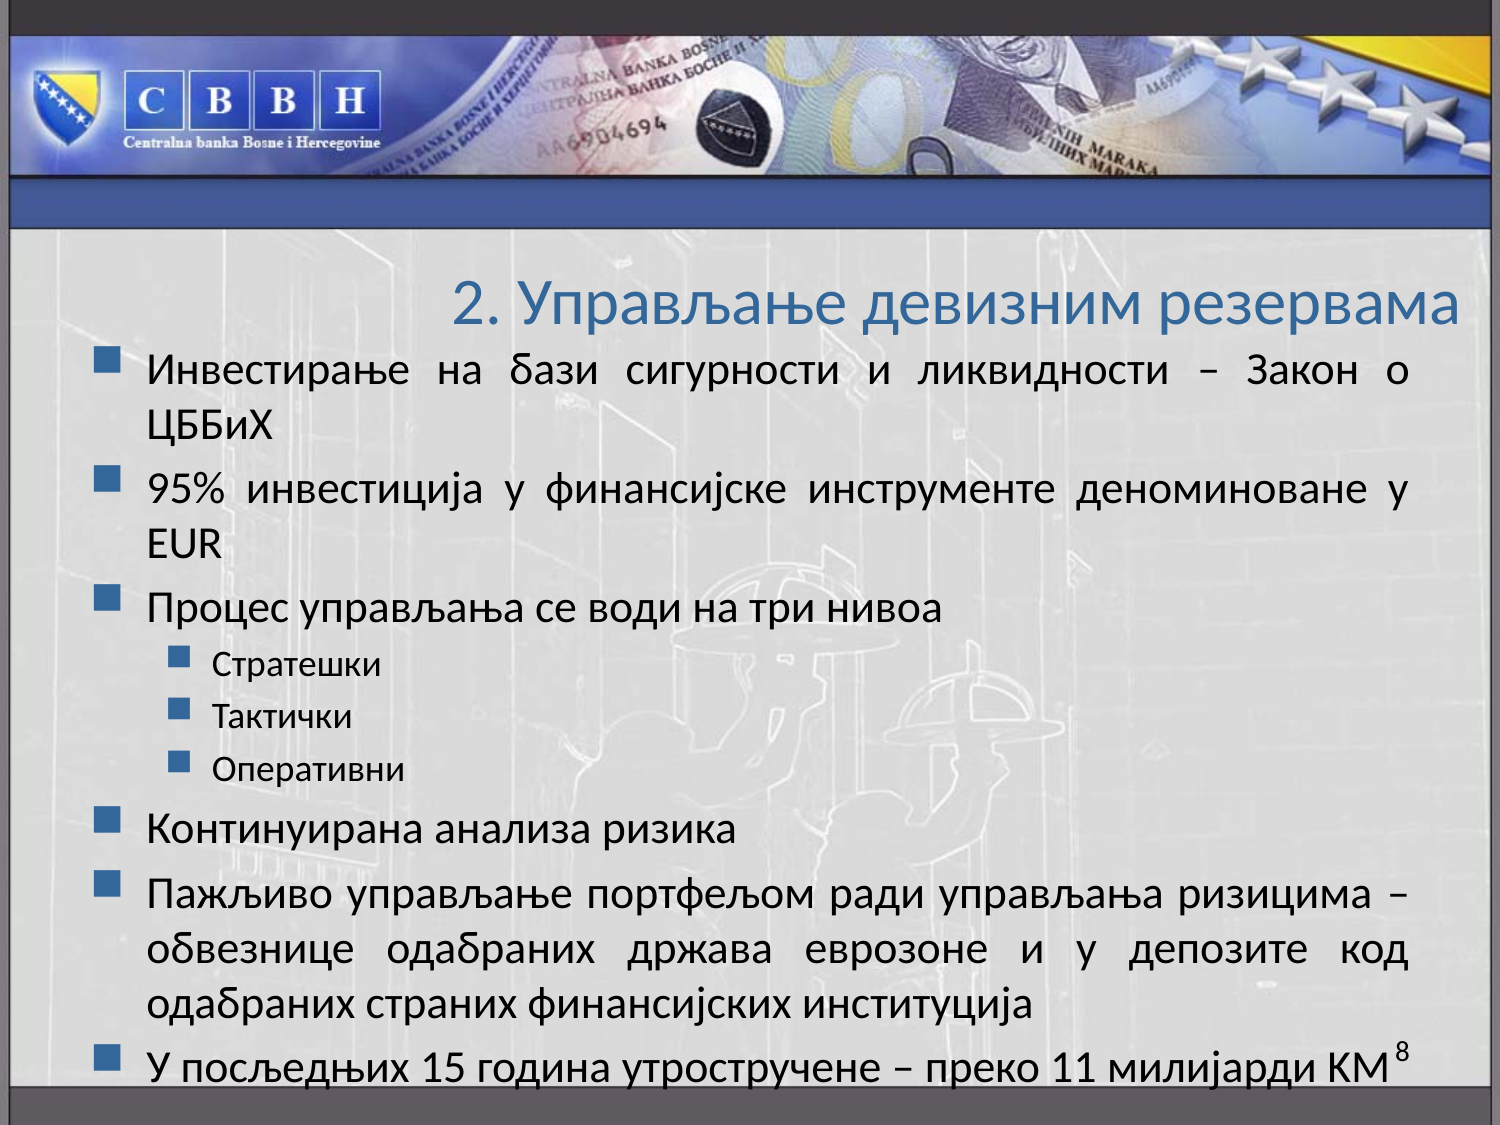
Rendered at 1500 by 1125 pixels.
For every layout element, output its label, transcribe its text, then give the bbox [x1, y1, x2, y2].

list Инвестирање на бази сигурности и ликвидности – Закон о ЦББиХ 95% инвестиција у финансијске инструменте деноминоване у EUR Процес управљања се води на три нивоа Стратешки Тактички Oперативни Континуирана анализа ризика Пажљиво управљање портфељом ради управљања ризицима – oбвезнице одабраних држава еврозоне и у депозите код одабраних страних финансијских институција У посљедњих 15 година утростручене – преко 11 милијарди KM [74, 363, 1426, 1067]
title 2. Управљање девизним резервама [76, 244, 1477, 352]
slide_number 8 [1074, 1024, 1426, 1103]
picture [0, 0, 1500, 1125]
